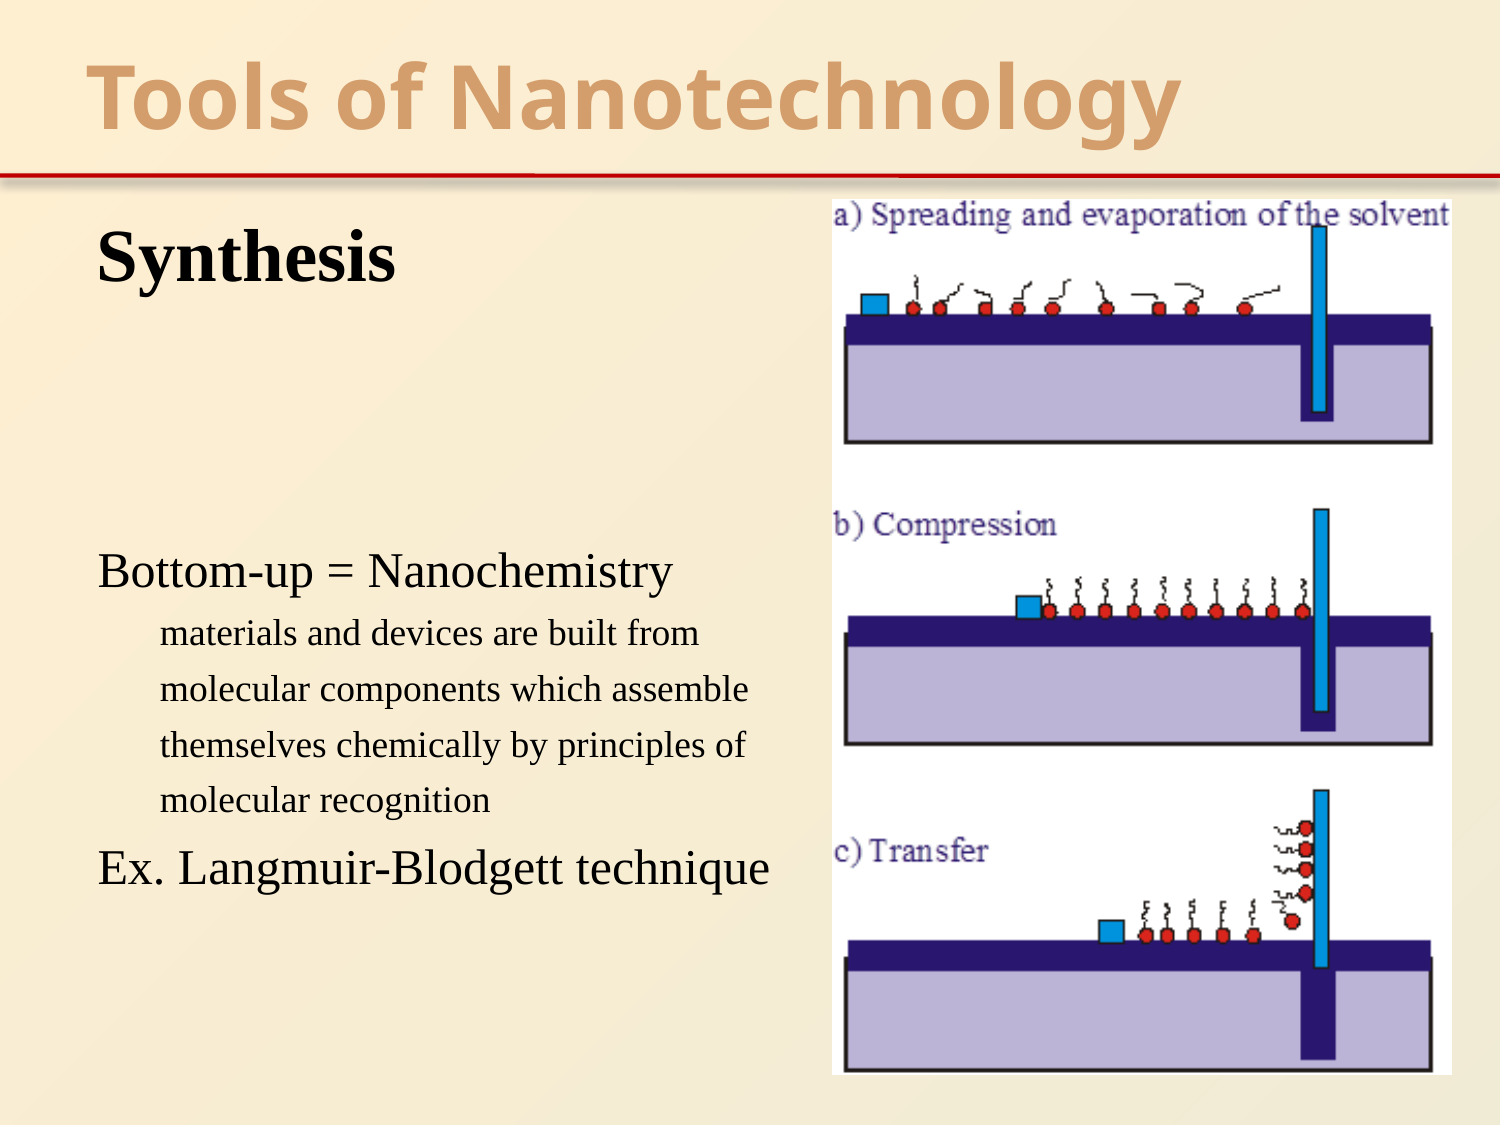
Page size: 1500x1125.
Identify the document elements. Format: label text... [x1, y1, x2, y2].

text_box Tools of Nanotechnology [70, 183, 1421, 188]
picture [831, 198, 1452, 1075]
text_box Tools of Nanotechnology [70, 0, 1421, 173]
text_box Bottom-up = Nanochemistry materials and devices are built from molecular components which assemble themselves chemically by principles of molecular recognition Ex. Langmuir-Blodgett technique [70, 515, 809, 977]
text_box Synthesis [81, 199, 829, 304]
